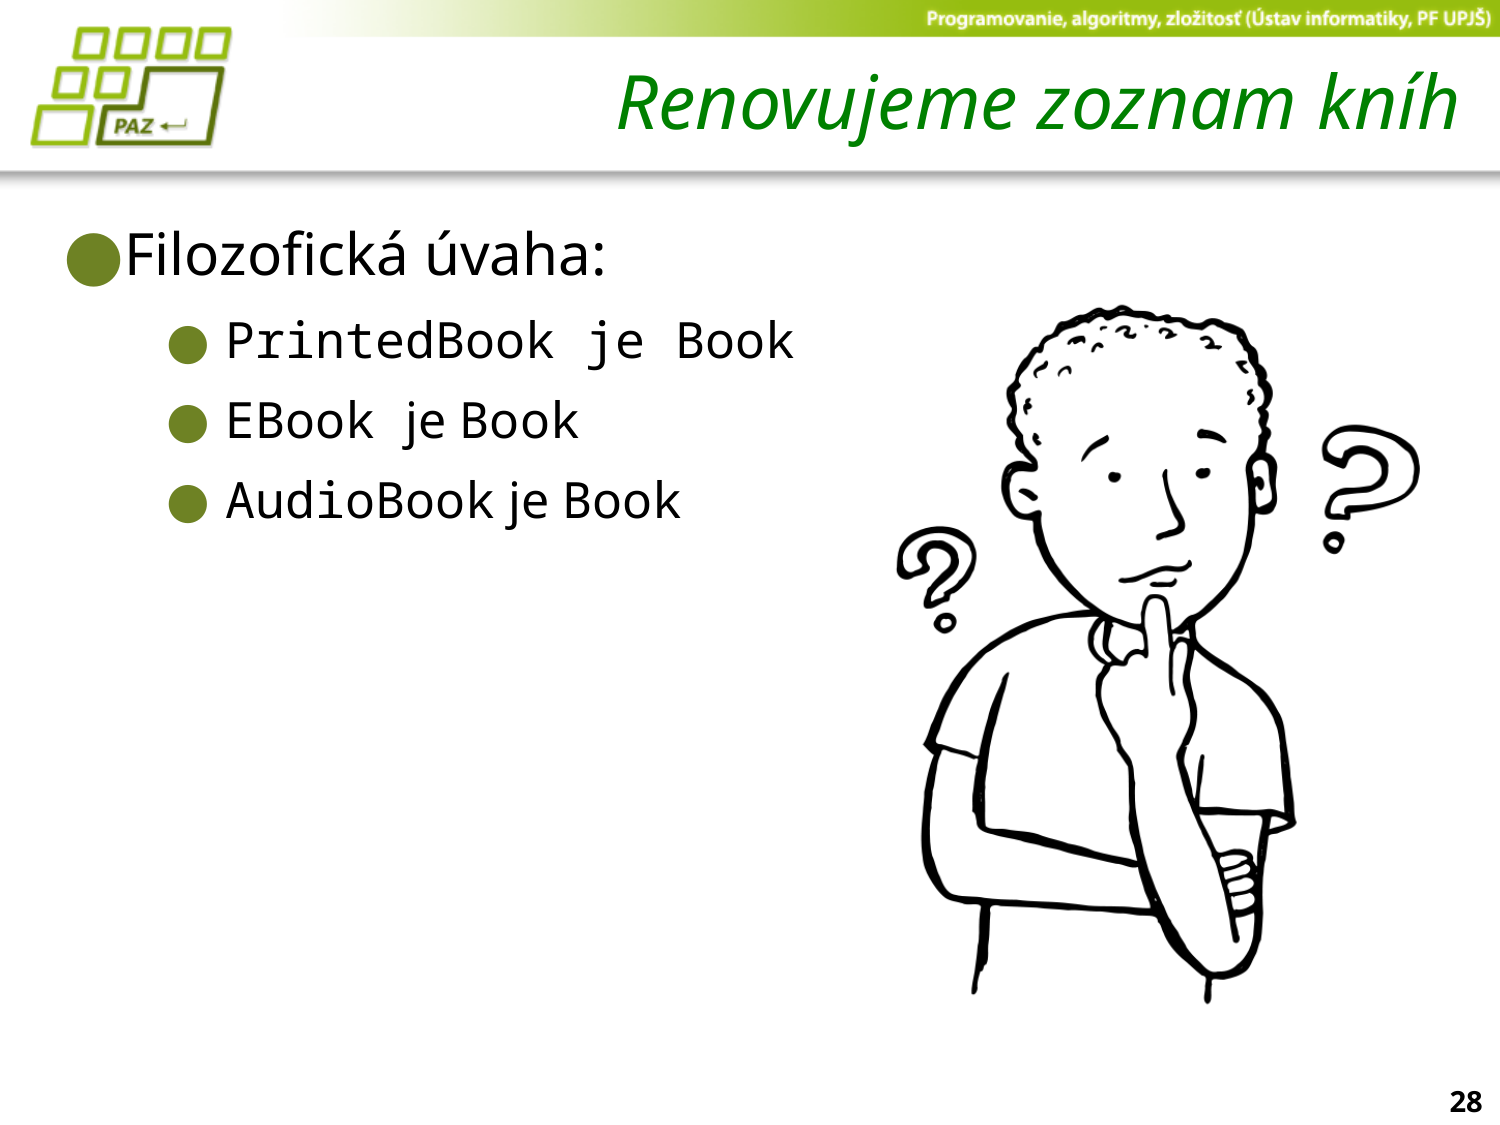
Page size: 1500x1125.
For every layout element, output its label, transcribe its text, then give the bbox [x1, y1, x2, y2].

title Renovujeme zoznam kníh [343, 46, 1477, 135]
list Filozofická úvaha: PrintedBook je Book EBook je Book AudioBook je Book [48, 209, 1456, 1080]
picture [0, 0, 1500, 1125]
